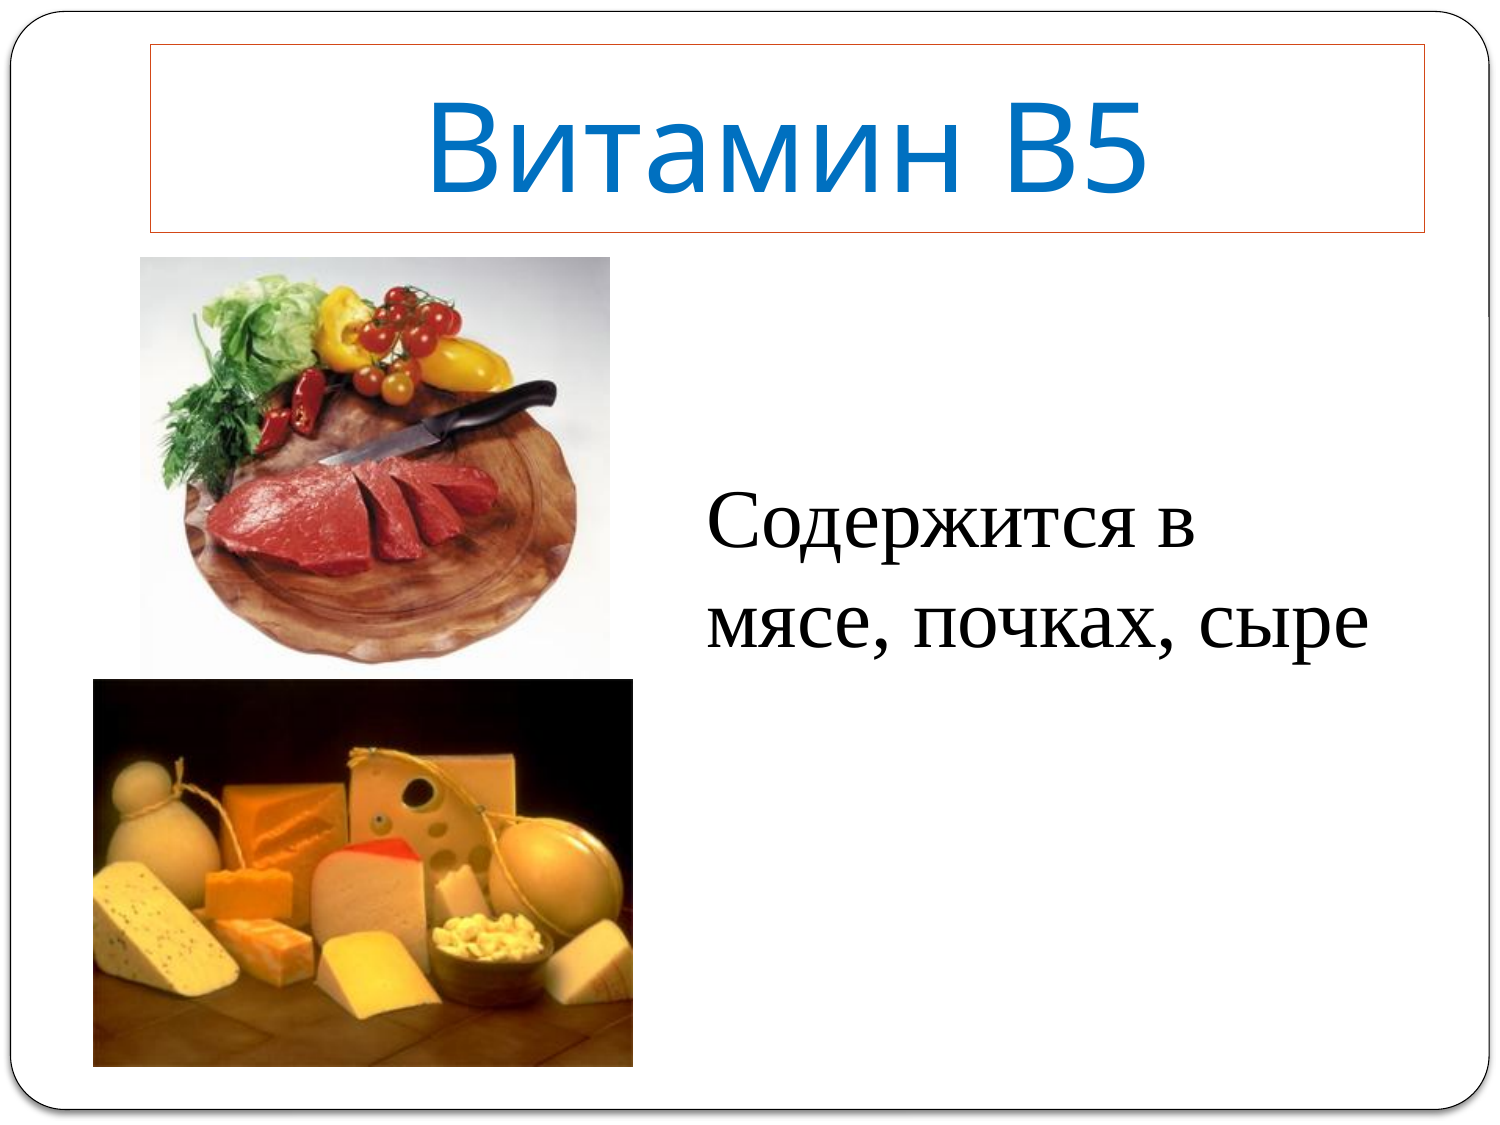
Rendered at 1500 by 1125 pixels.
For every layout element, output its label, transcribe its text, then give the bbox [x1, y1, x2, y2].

text_box Содержится в мясе, почках, сыре [691, 456, 1407, 672]
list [140, 257, 610, 677]
title Витамин В5 [150, 44, 1425, 233]
picture [93, 679, 633, 1067]
